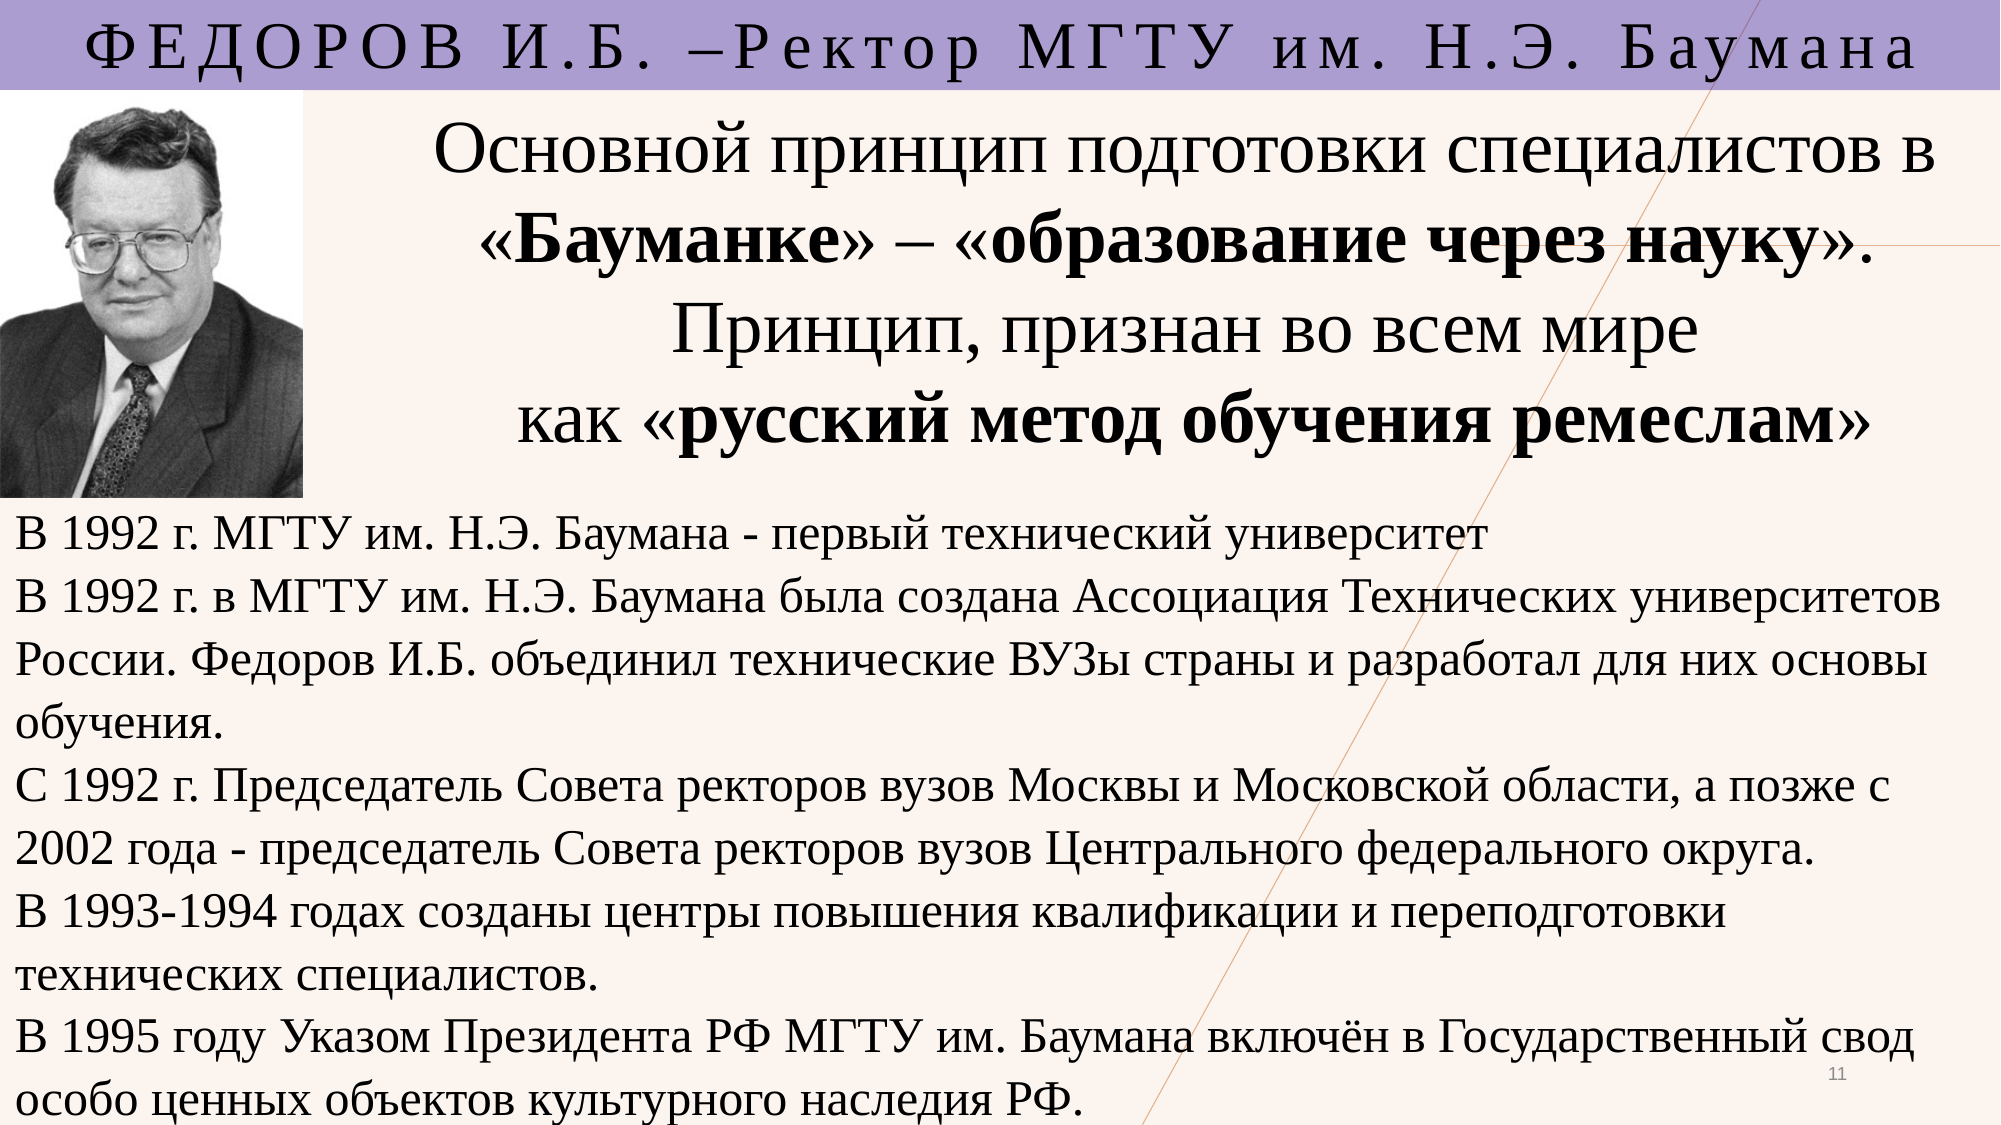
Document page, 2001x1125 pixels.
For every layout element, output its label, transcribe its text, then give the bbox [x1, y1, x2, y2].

text_box Основной принцип подготовки специалистов в «Бауманке» – «образование через науку». Принцип, признан во всем мире как «русский метод обучения ремеслам» [372, 90, 2000, 414]
slide_number 11 [1412, 1054, 1863, 1103]
text_box Федоров И.б. –ректор мГту им. Н.э. Баумана [0, 0, 2000, 91]
picture [0, 90, 303, 498]
text_box В 1992 г. МГТУ им. Н.Э. Баумана - первый технический университет В 1992 г. в МГТУ им. Н.Э. Баумана была создана Ассоциация Технических университетов России. Федоров И.Б. объединил технические ВУЗы страны и разработал для них основы обучения. С 1992 г. Председатель Совета ректоров вузов Москвы и Московской области, а позже с 2002 года - председатель Совета ректоров вузов Центрального федерального округа. В 1993-1994 годах созданы центры повышения квалификации и переподготовки технических специалистов. В 1995 году Указом Президента РФ МГТУ им. Баумана включён в Государственный свод особо ценных объектов культурного наследия РФ. [0, 488, 2000, 1054]
